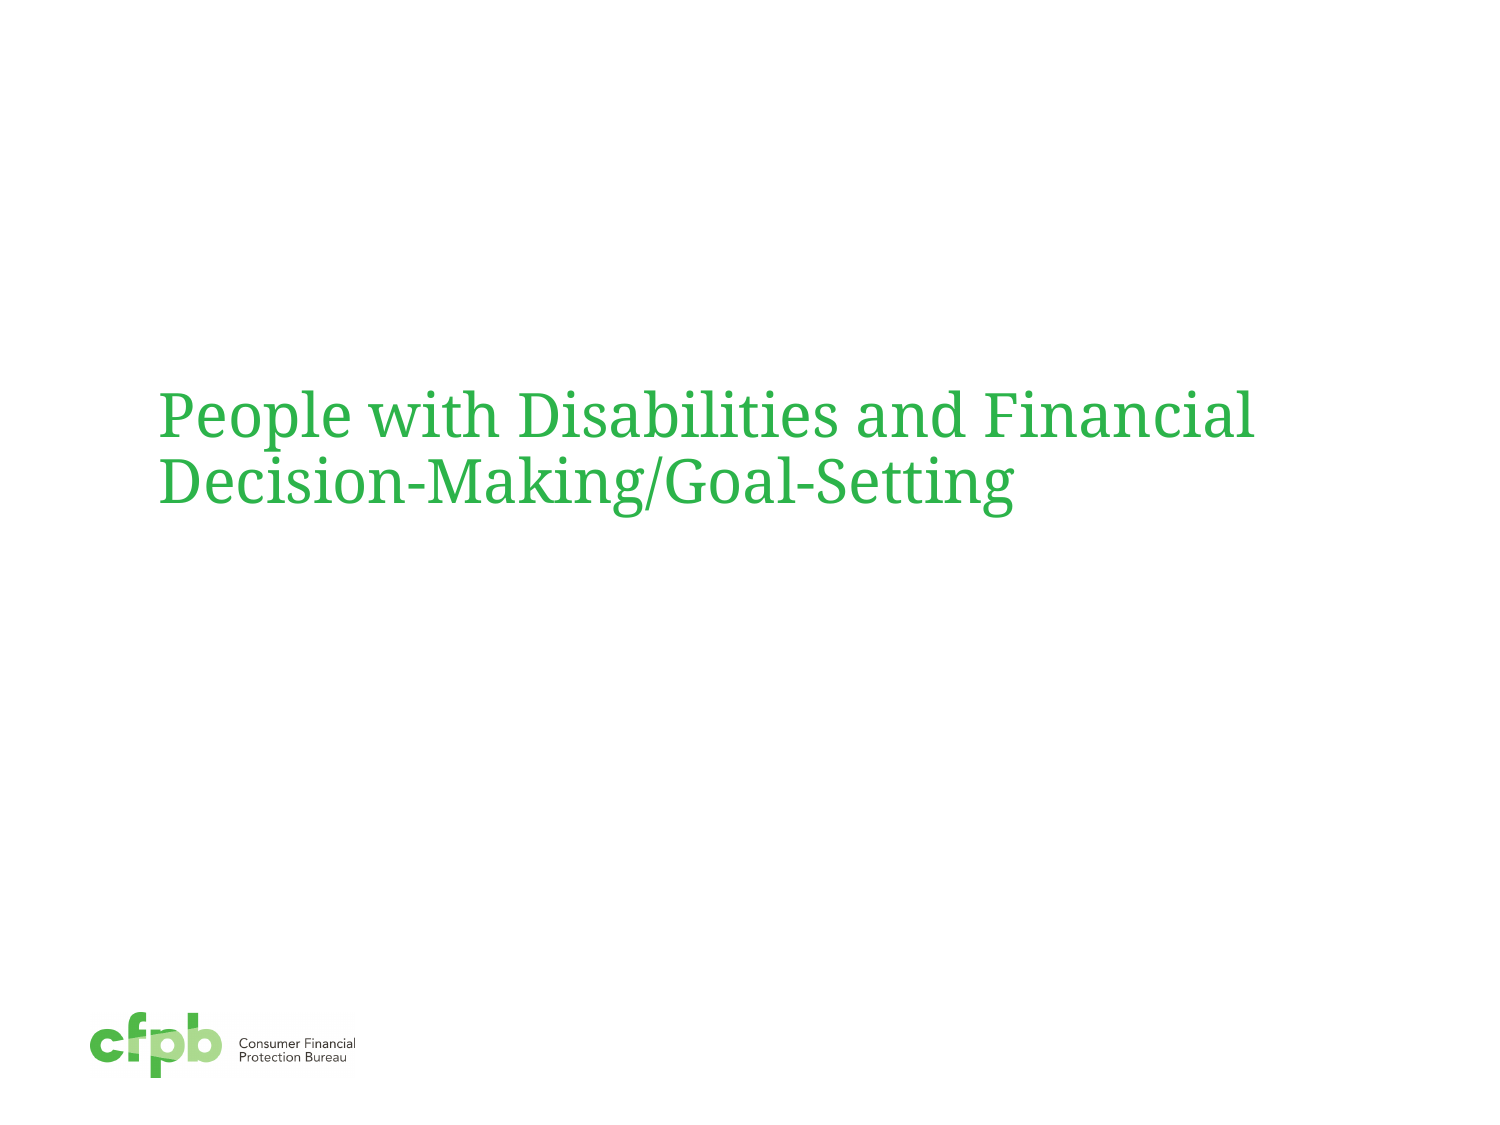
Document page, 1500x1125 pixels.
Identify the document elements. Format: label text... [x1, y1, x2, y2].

title People with Disabilities and Financial Decision-Making/Goal-Setting [148, 377, 1348, 522]
picture [90, 1012, 355, 1078]
